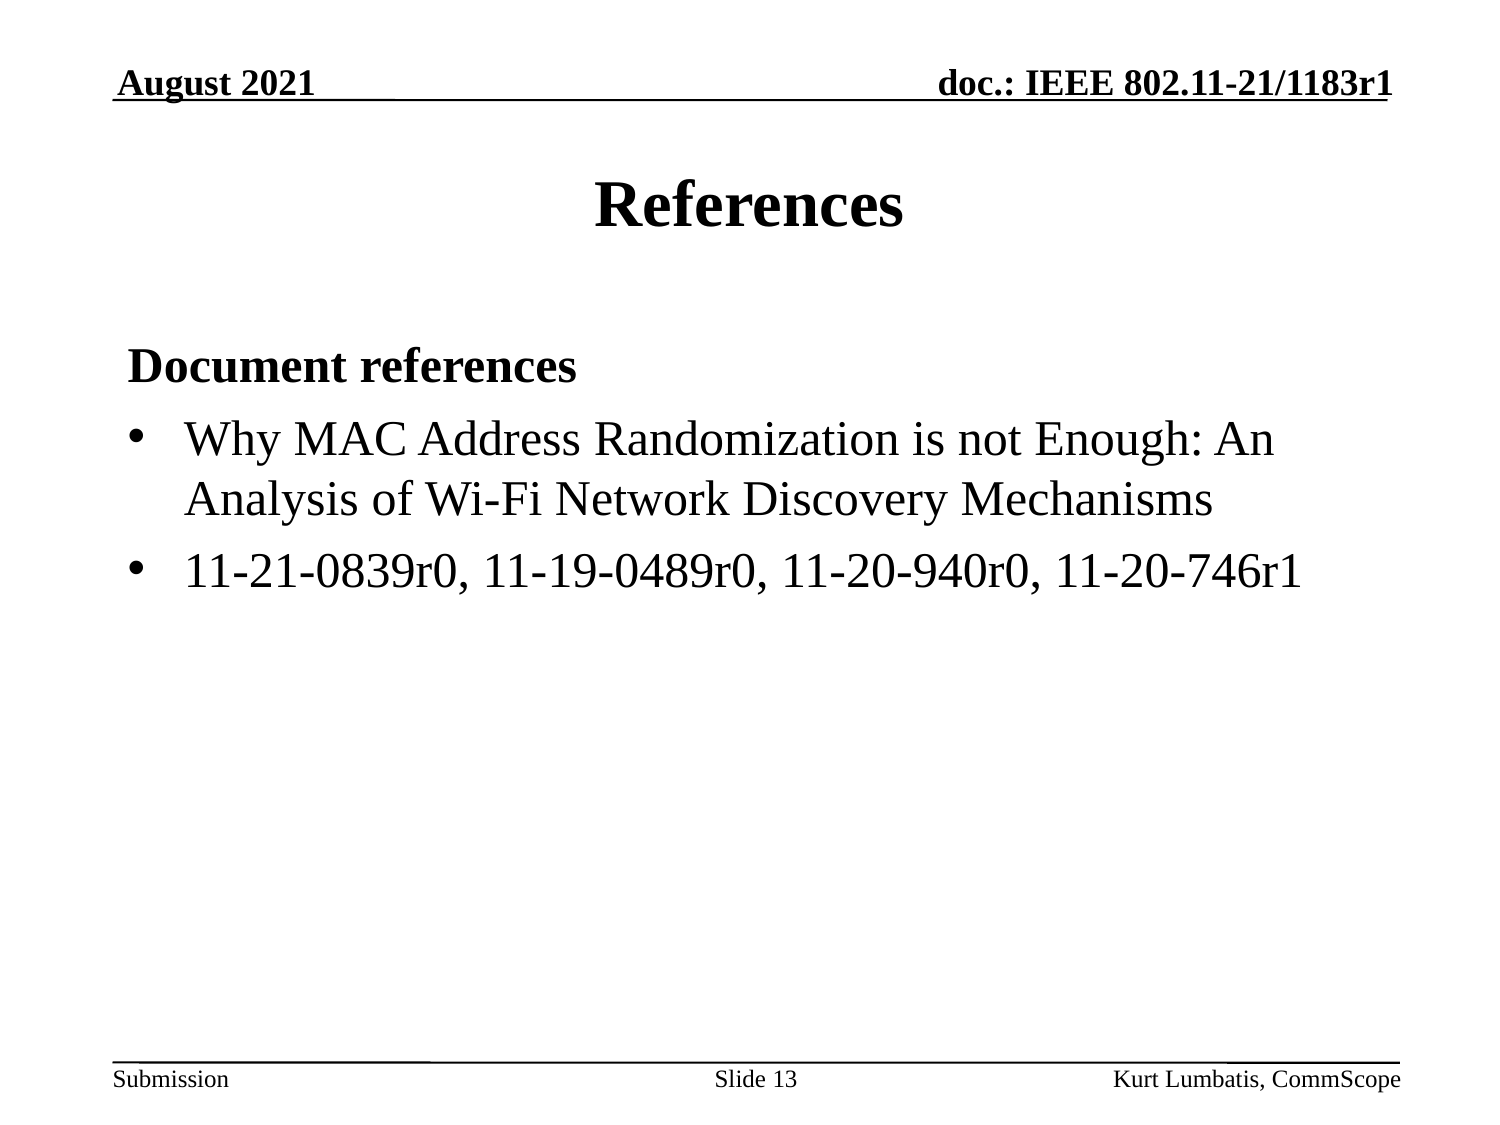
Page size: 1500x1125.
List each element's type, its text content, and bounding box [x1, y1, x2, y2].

title References [112, 112, 1388, 288]
footer Kurt Lumbatis, CommScope [1019, 1061, 1402, 1093]
list Document references Why MAC Address Randomization is not Enough: An Analysis of Wi-Fi Network Discovery Mechanisms 11-21-0839r0, 11-19-0489r0, 11-20-940r0, 11-20-746r1 [112, 324, 1388, 1016]
slide_number Slide 13 [712, 1061, 800, 1123]
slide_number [116, 58, 507, 104]
